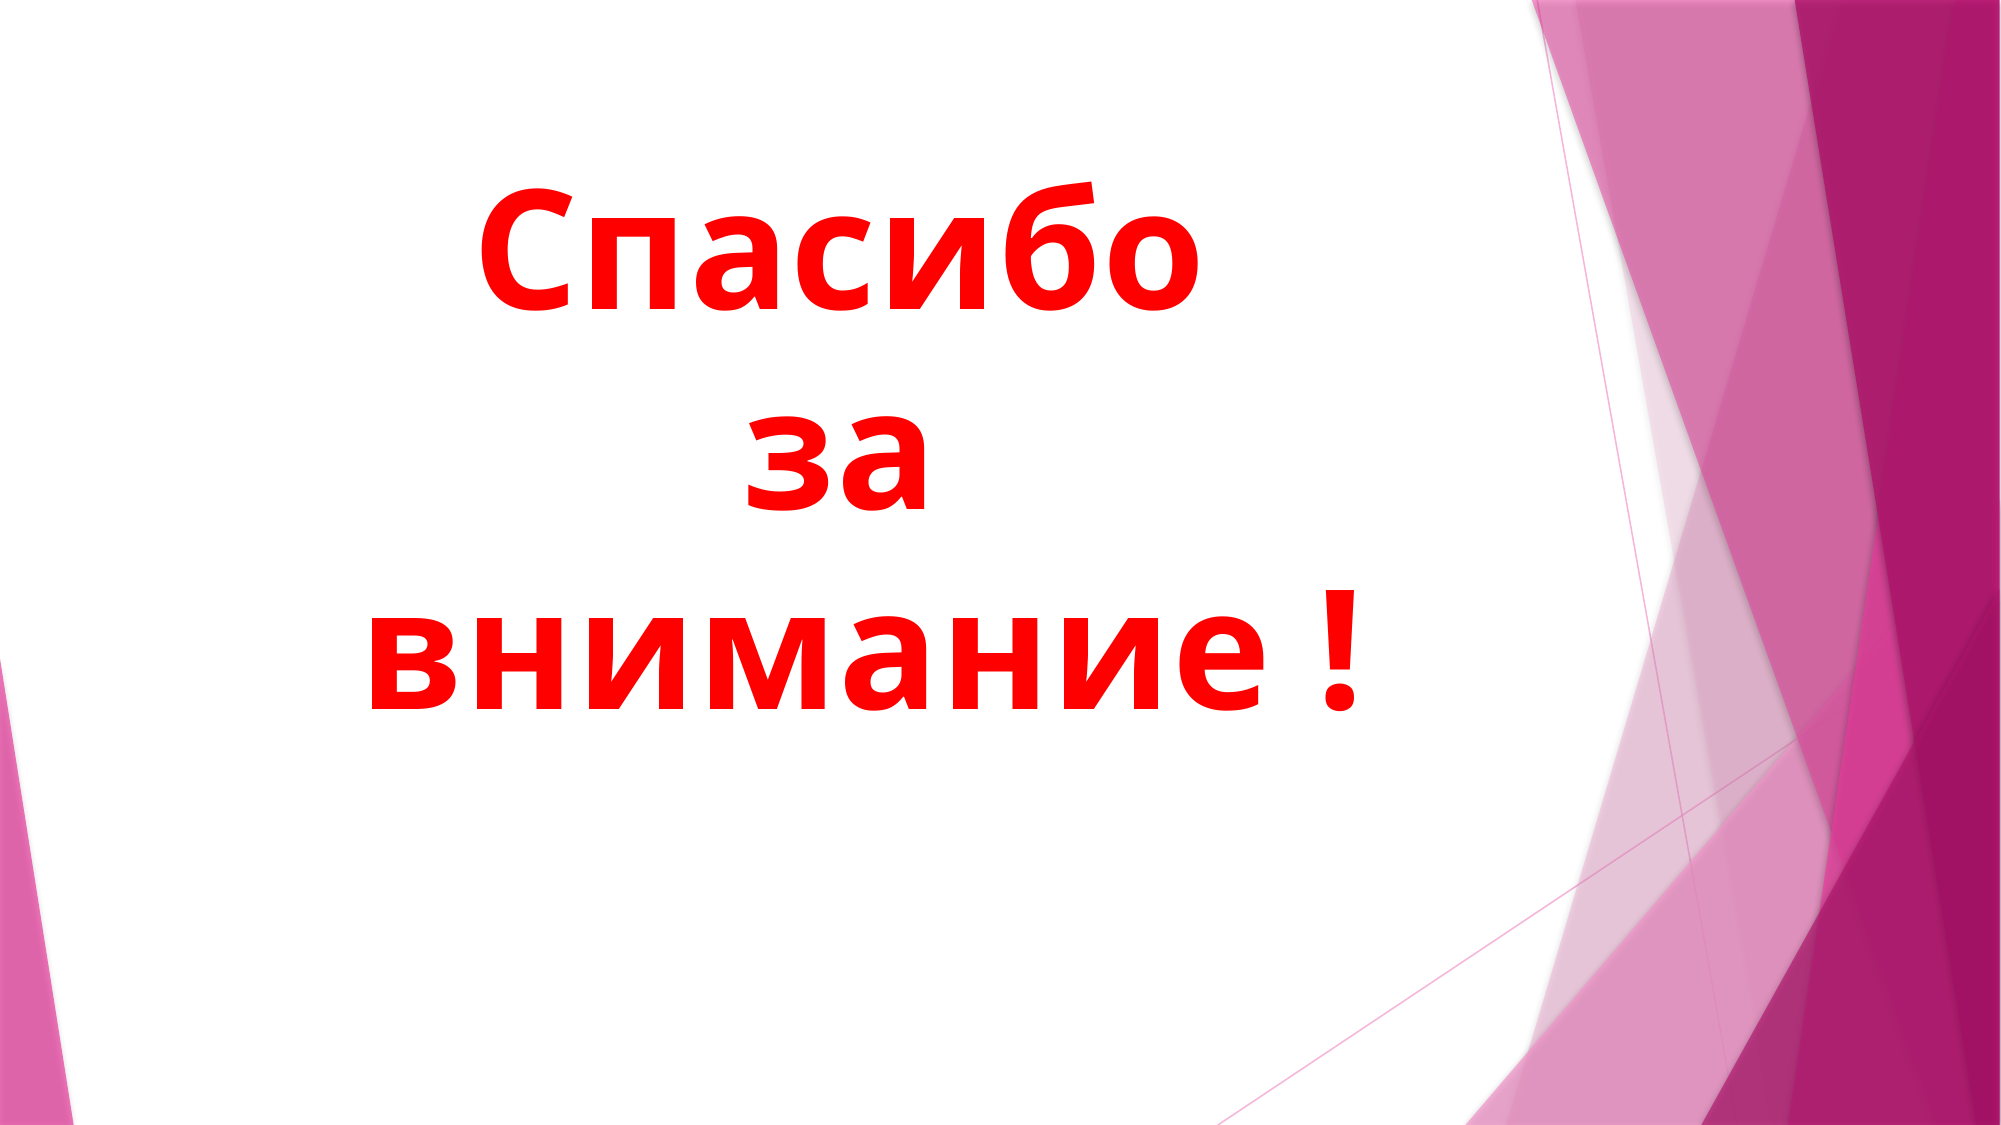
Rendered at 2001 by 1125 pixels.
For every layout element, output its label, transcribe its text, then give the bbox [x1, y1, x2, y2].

title Спасибо за внимание ! [33, 134, 1692, 964]
